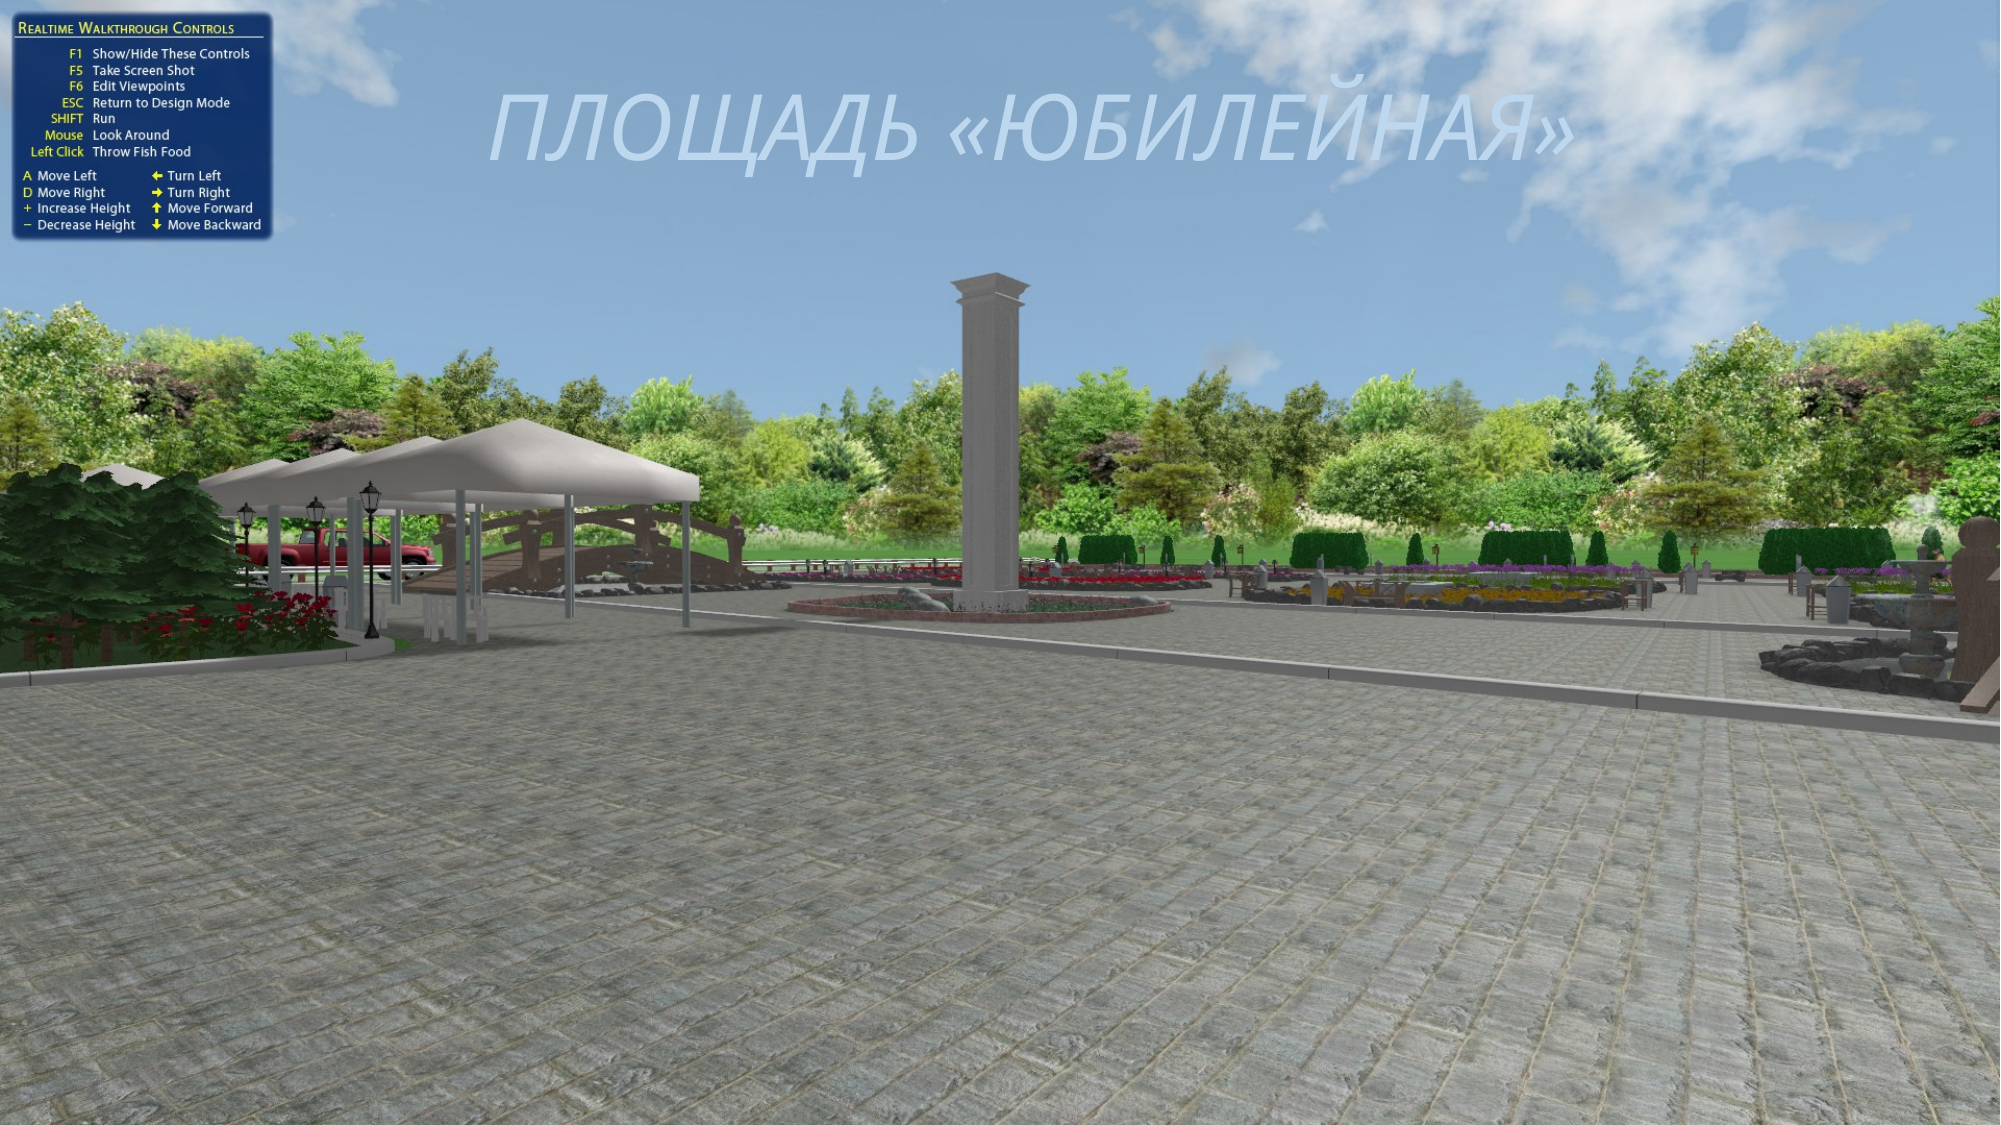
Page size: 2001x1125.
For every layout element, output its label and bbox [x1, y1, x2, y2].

list [0, 0, 2000, 1125]
